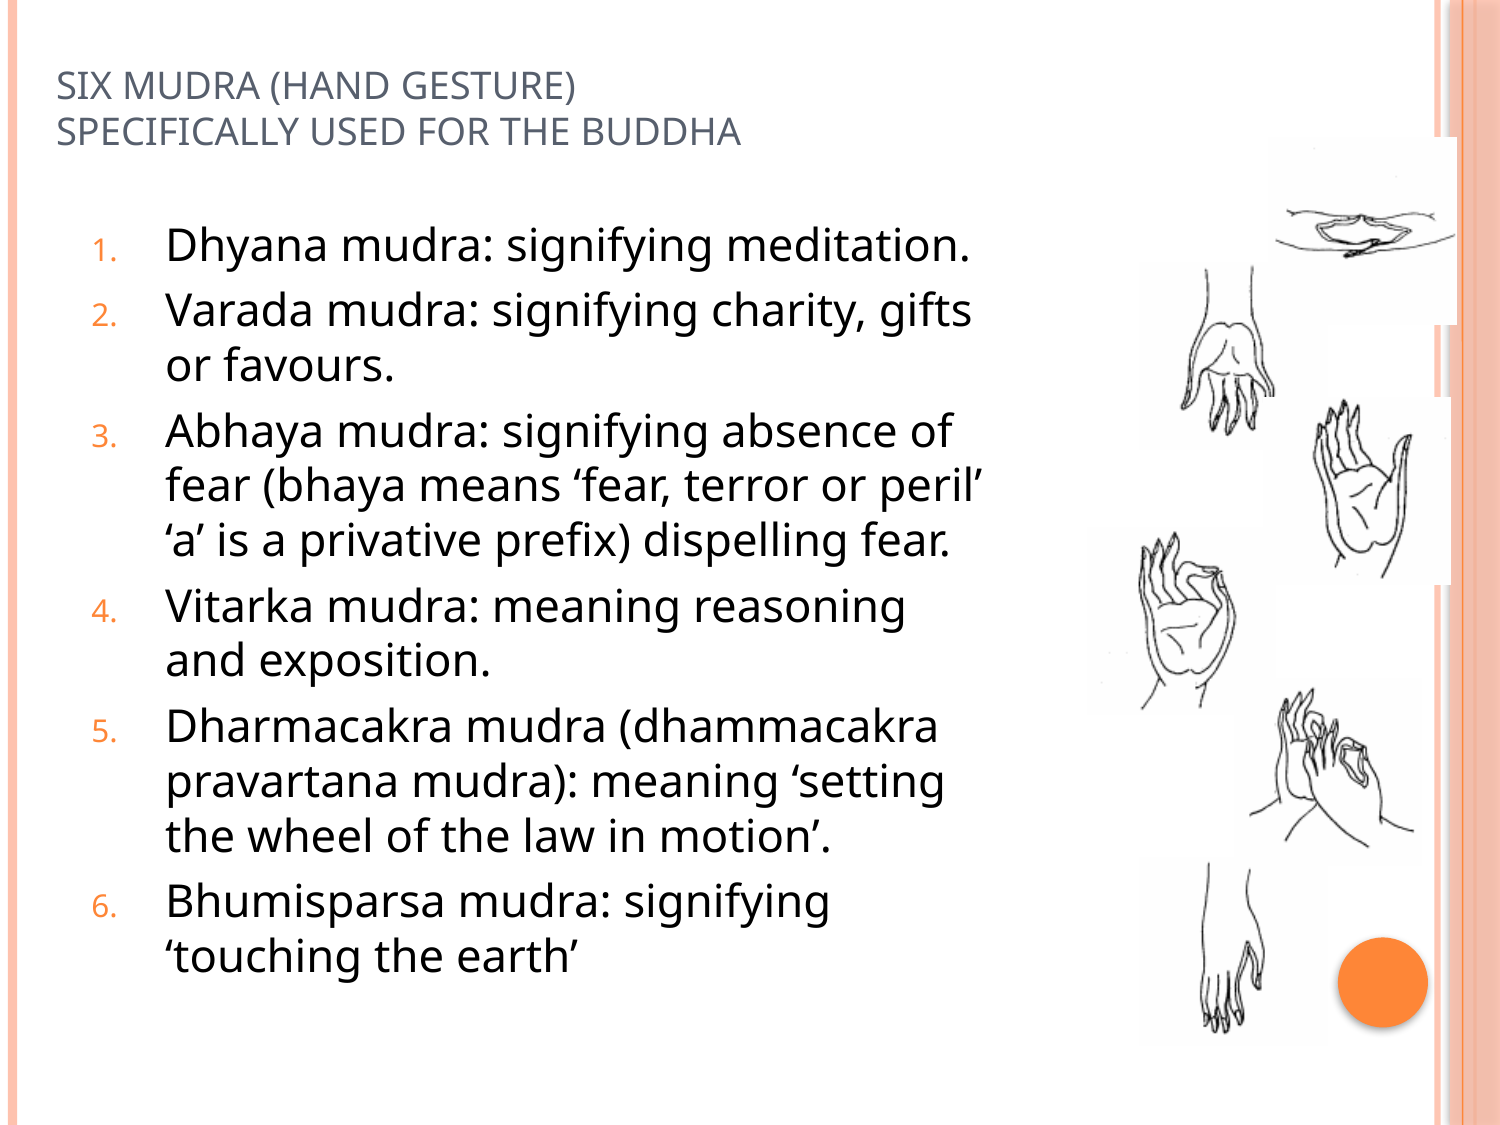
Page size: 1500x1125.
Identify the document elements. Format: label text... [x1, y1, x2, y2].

picture [1087, 136, 1457, 1046]
list Dhyana mudra: signifying meditation. Varada mudra: signifying charity, gifts or favours. Abhaya mudra: signifying absence of fear (bhaya means ‘fear, terror or peril’ ‘a’ is a privative prefix) dispelling fear. Vitarka mudra: meaning reasoning and exposition. Dharmacakra mudra (dhammacakra pravartana mudra): meaning ‘setting the wheel of the law in motion’. Bhumisparsa mudra: signifying ‘touching the earth’ [76, 208, 999, 1008]
title Six Mudra (hand gesture) specifically used for the buddha [41, 54, 1500, 161]
